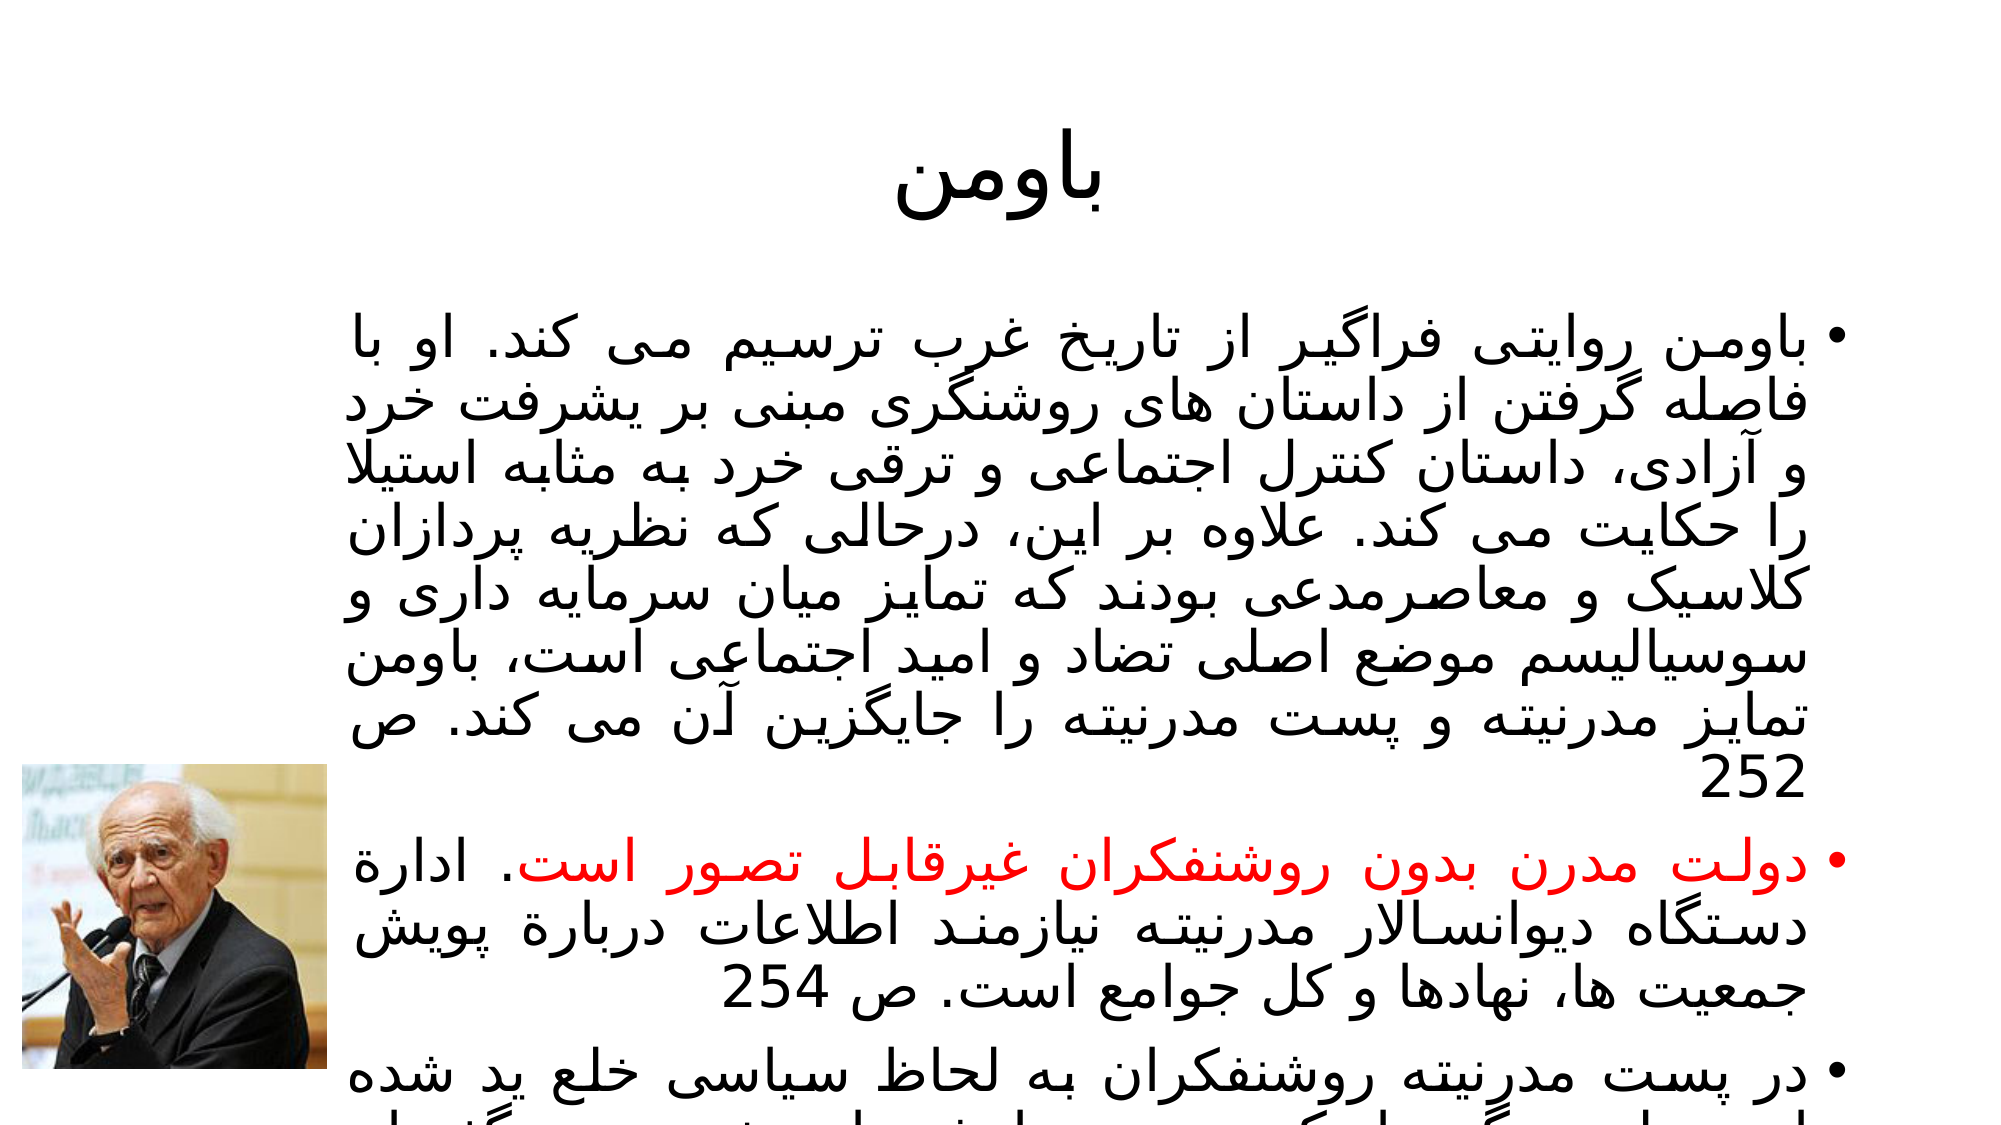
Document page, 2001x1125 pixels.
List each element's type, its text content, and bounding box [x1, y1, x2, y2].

title باومن [137, 59, 1863, 278]
list باومن روایتی فراگیر از تاریخ غرب ترسیم می کند. او با فاصله گرفتن از داستان های روشنگری مبنی بر یشرفت خرد و آزادی، داستان کنترل اجتماعی و ترقی خرد به مثابه استیلا را حکایت می کند. علاوه بر این، درحالی که نظریه پردازان کلاسیک و معاصرمدعی بودند که تمایز میان سرمایه داری و سوسیالیسم موضع اصلی تضاد و امید اجتماعی است، باومن تمایز مدرنیته و پست مدرنیته را جایگزین آن می کند. ص 252 دولت مدرن بدون روشنفکران غیرقابل تصور است. ادارة دستگاه دیوانسالار مدرنیته نیازمند اطلاعات دربارة پویش جمعیت ها، نهادها و کل جوامع است. ص 254 در پست مدرنیته روشنفکران به لحاظ سیاسی خلع ید شده اند. دولت دیگر نیاز کم تری به دانش های تخصصی و گفتمان های مشروعیت بخش دارد. علاوه بر این، نقش آنان به منزلة داوران فرهنگ نیز به میزان قابل ملاحظه ای تضعیف شده است. ص 256 [326, 299, 1863, 1014]
picture [22, 764, 327, 1069]
